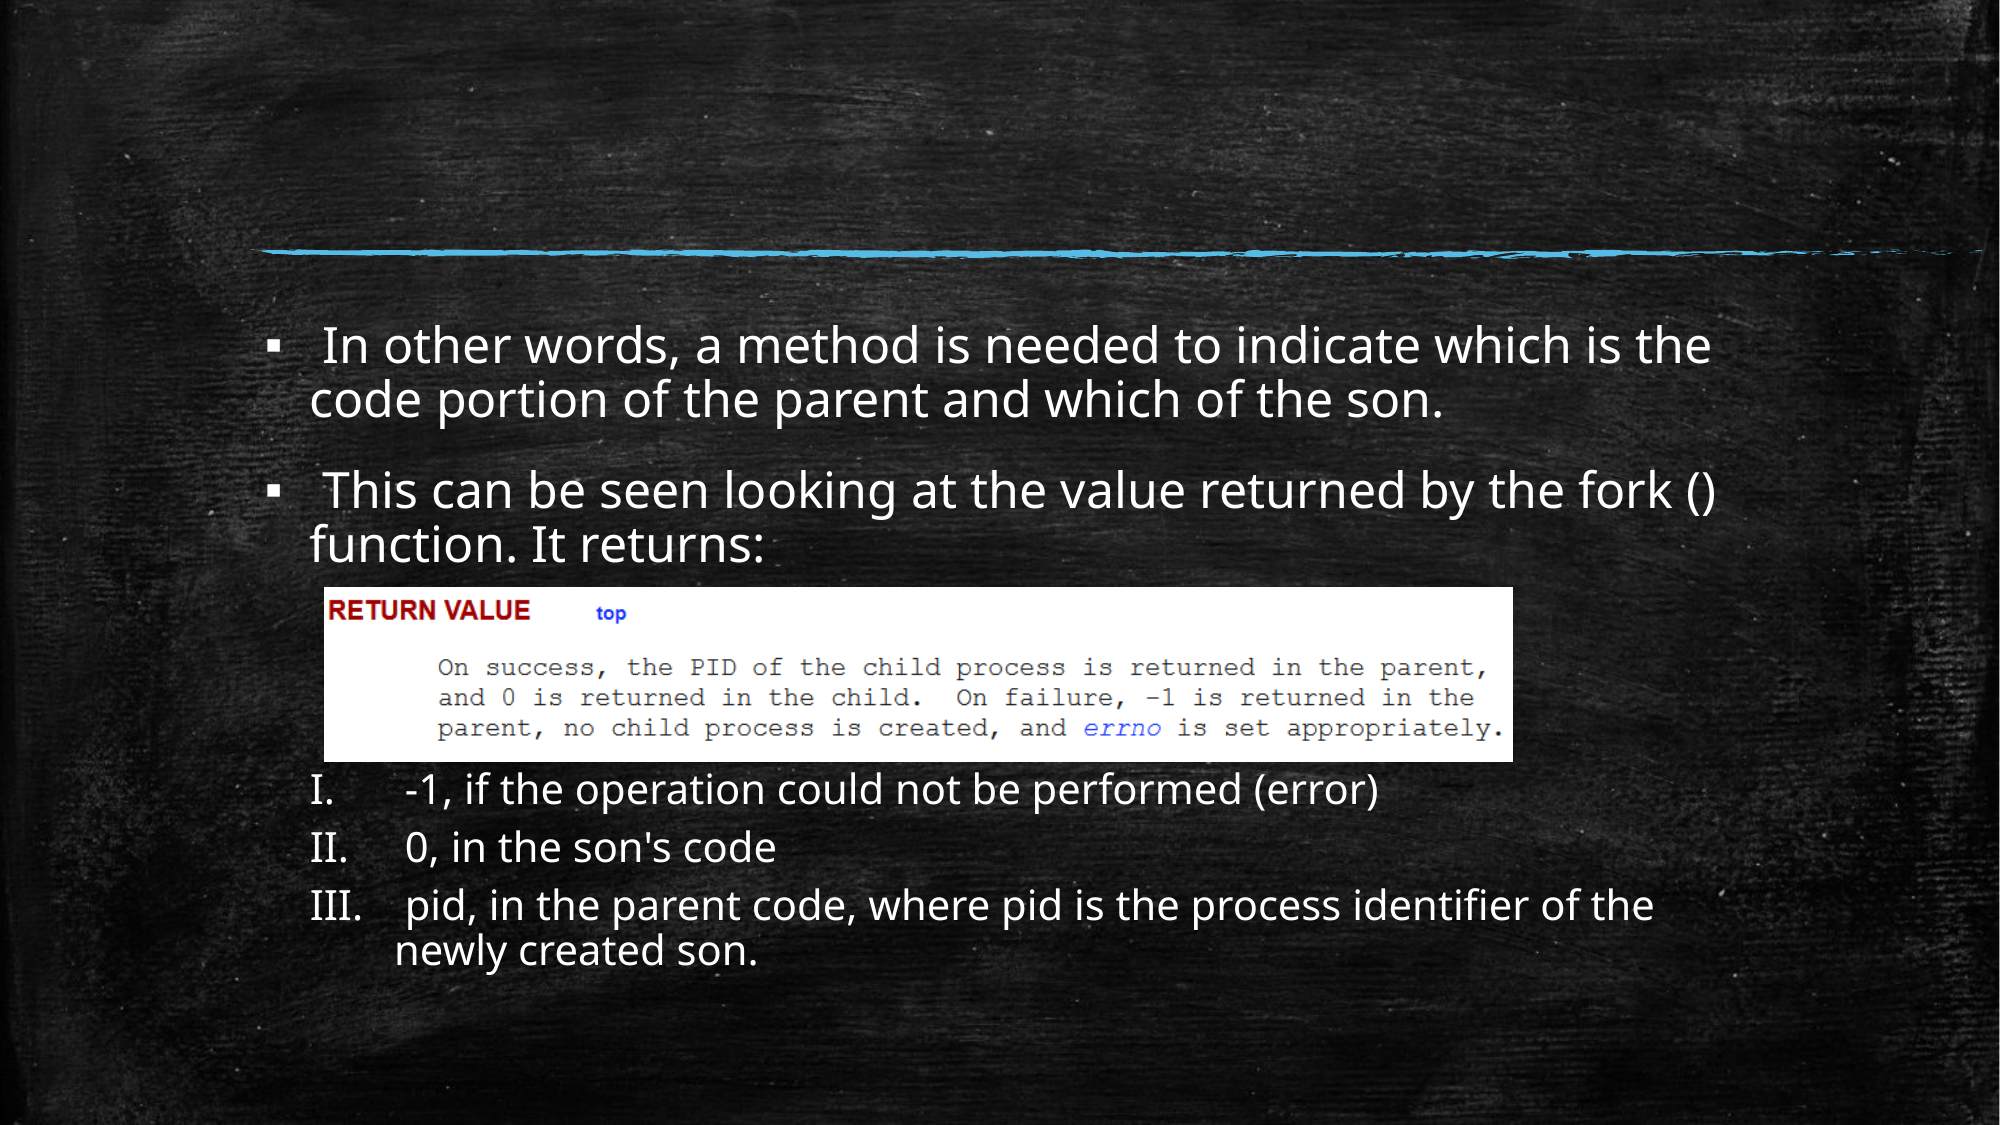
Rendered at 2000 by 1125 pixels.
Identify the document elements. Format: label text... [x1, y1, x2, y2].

list In other words, a method is needed to indicate which is the code portion of the parent and which of the son. This can be seen looking at the value returned by the fork () function. It returns: -1, if the operation could not be performed (error) 0, in the son's code pid, in the parent code, where pid is the process identifier of the newly created son. [249, 312, 1750, 1013]
picture [324, 587, 1513, 762]
